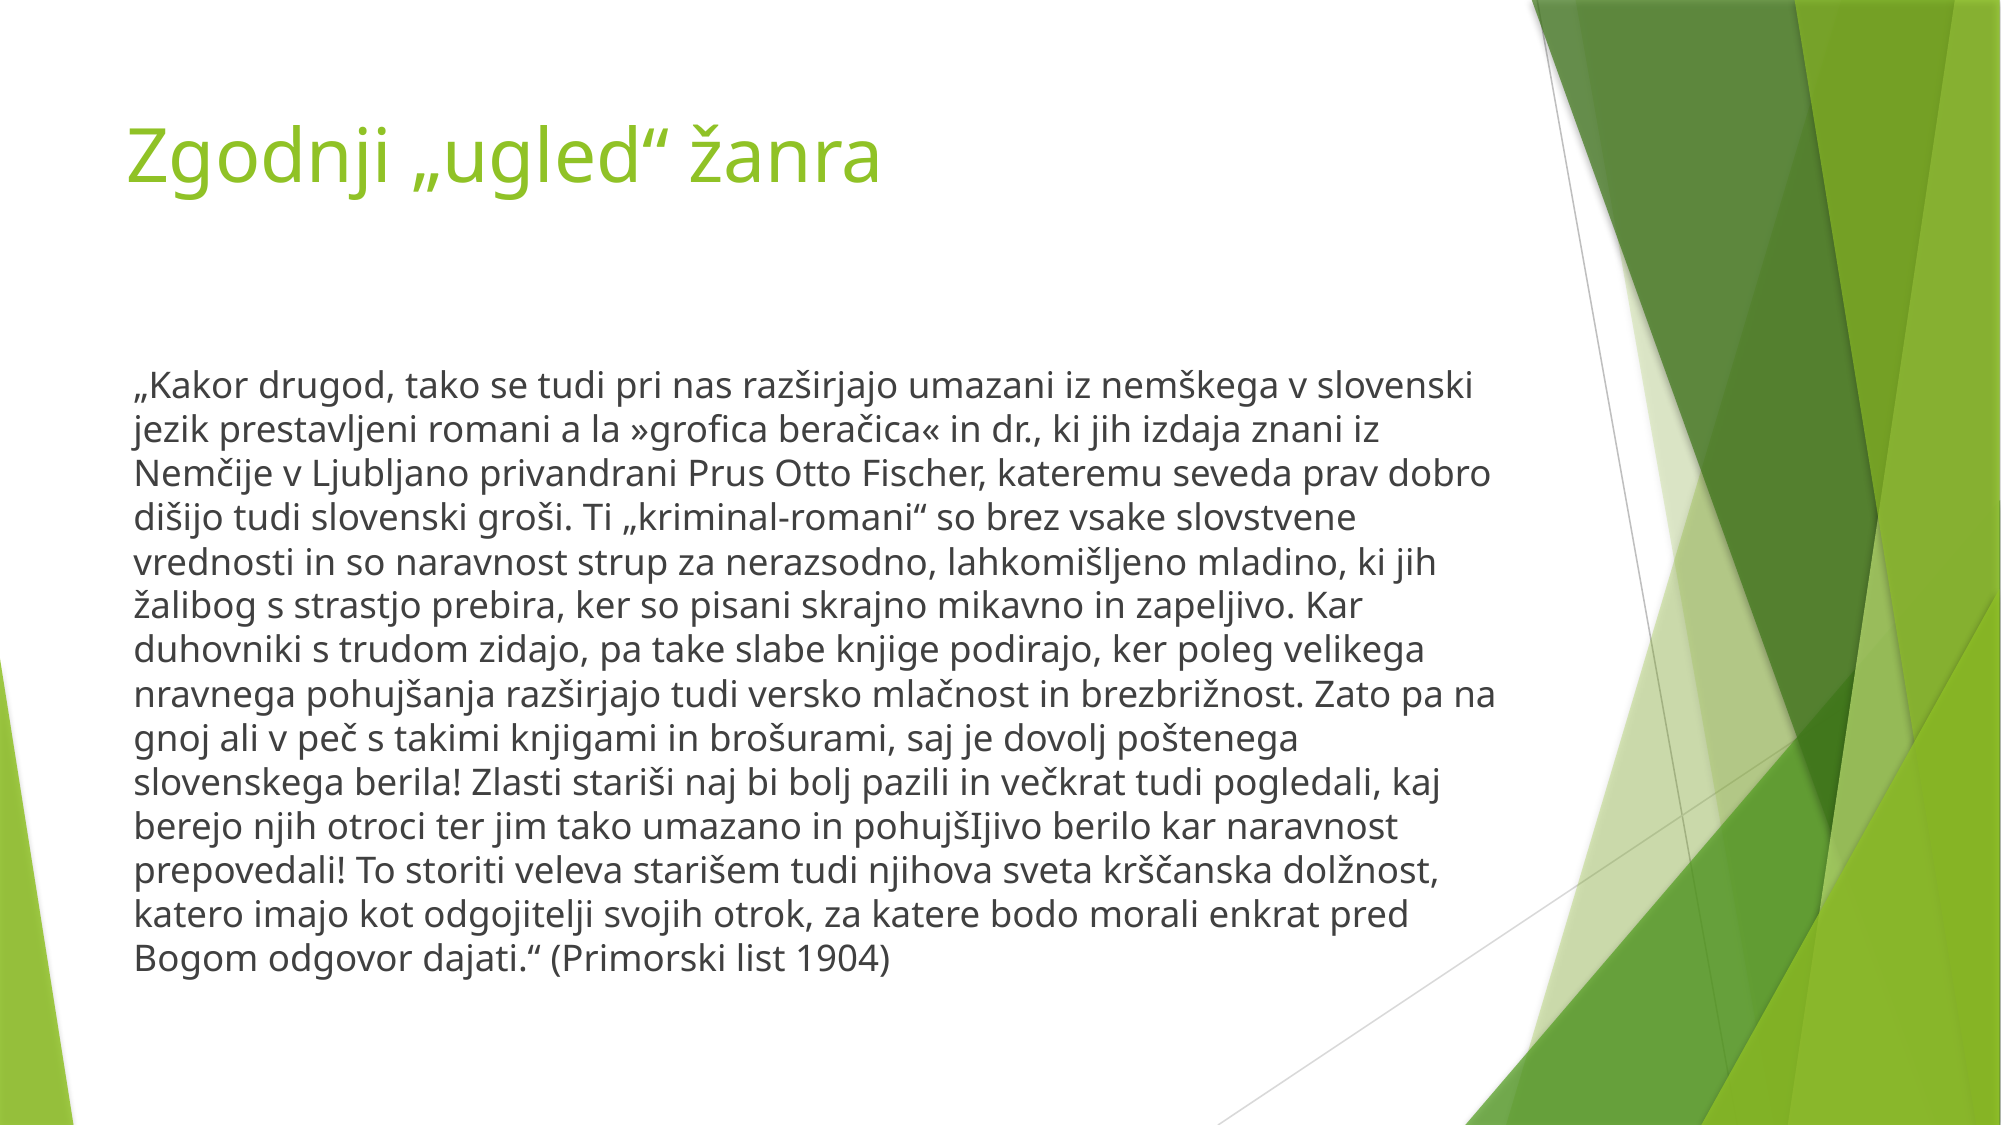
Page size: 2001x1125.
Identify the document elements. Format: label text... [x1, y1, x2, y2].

list „Kakor drugod, tako se tudi pri nas razširjajo umazani iz nemškega v slovenski jezik prestavljeni romani a la »grofica beračica« in dr., ki jih izdaja znani iz Nemčije v Ljubljano privandrani Prus Otto Fischer, kateremu seveda prav dobro dišijo tudi slovenski groši. Ti „kriminal-romani“ so brez vsake slovstvene vrednosti in so naravnost strup za nerazsodno, lahkomišljeno mladino, ki jih žalibog s strastjo prebira, ker so pisani skrajno mikavno in zapeljivo. Kar duhovniki s trudom zidajo, pa take slabe knjige podirajo, ker poleg velikega nravnega pohujšanja razširjajo tudi versko mlačnost in brezbrižnost. Zato pa na gnoj ali v peč s takimi knjigami in brošurami, saj je dovolj poštenega slovenskega berila! Zlasti stariši naj bi bolj pazili in večkrat tudi pogledali, kaj berejo njih otroci ter jim tako umazano in pohujšIjivo berilo kar naravnost prepovedali! To storiti veleva starišem tudi njihova sveta krščanska dolžnost, katero imajo kot odgojitelji svojih otrok, za katere bodo morali enkrat pred Bogom odgovor dajati.“ (Primorski list 1904) [111, 354, 1522, 992]
title Zgodnji „ugled“ žanra [111, 99, 1522, 317]
